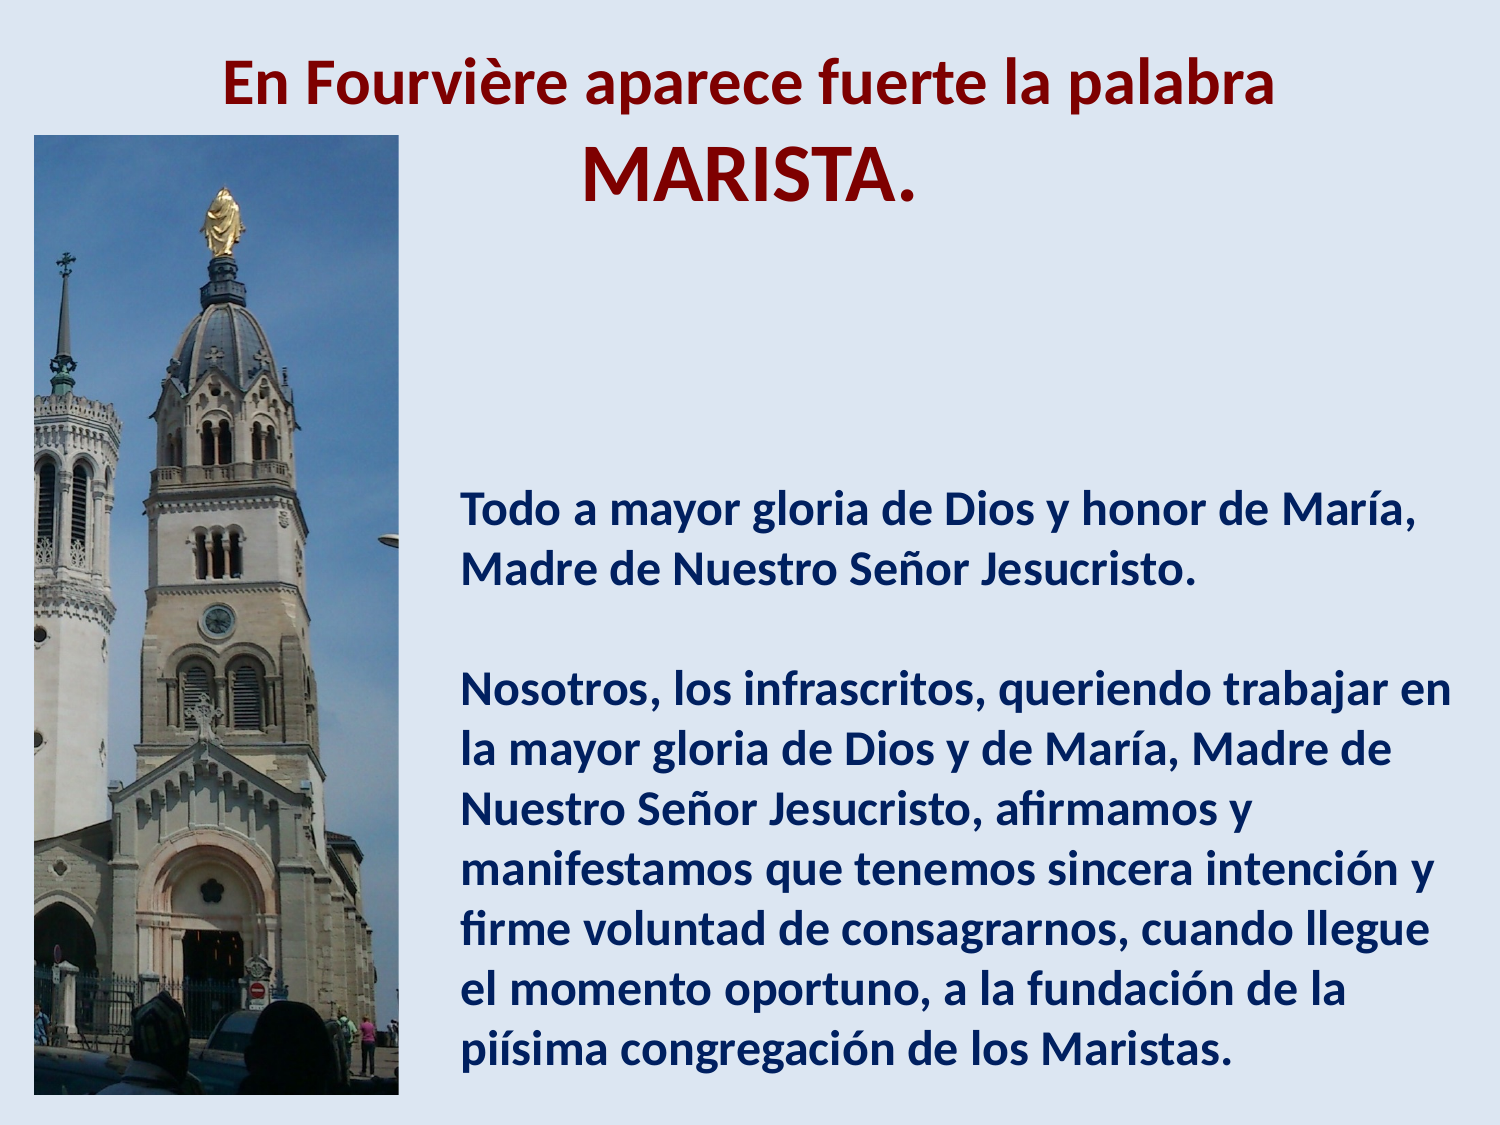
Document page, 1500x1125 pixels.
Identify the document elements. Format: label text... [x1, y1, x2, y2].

text_box En Fourvière aparece fuerte la palabra MARISTA. [182, 30, 1317, 226]
text_box Todo a mayor gloria de Dios y honor de María, Madre de Nuestro Señor Jesucristo. Nosotros, los infrascritos, queriendo trabajar en la mayor gloria de Dios y de María, Madre de Nuestro Señor Jesucristo, afirmamos y manifestamos que tenemos sincera intención y firme voluntad de consagrarnos, cuando llegue el momento oportuno, a la fundación de la piísima congregación de los Maristas. [445, 467, 1483, 1083]
picture [33, 135, 399, 1095]
